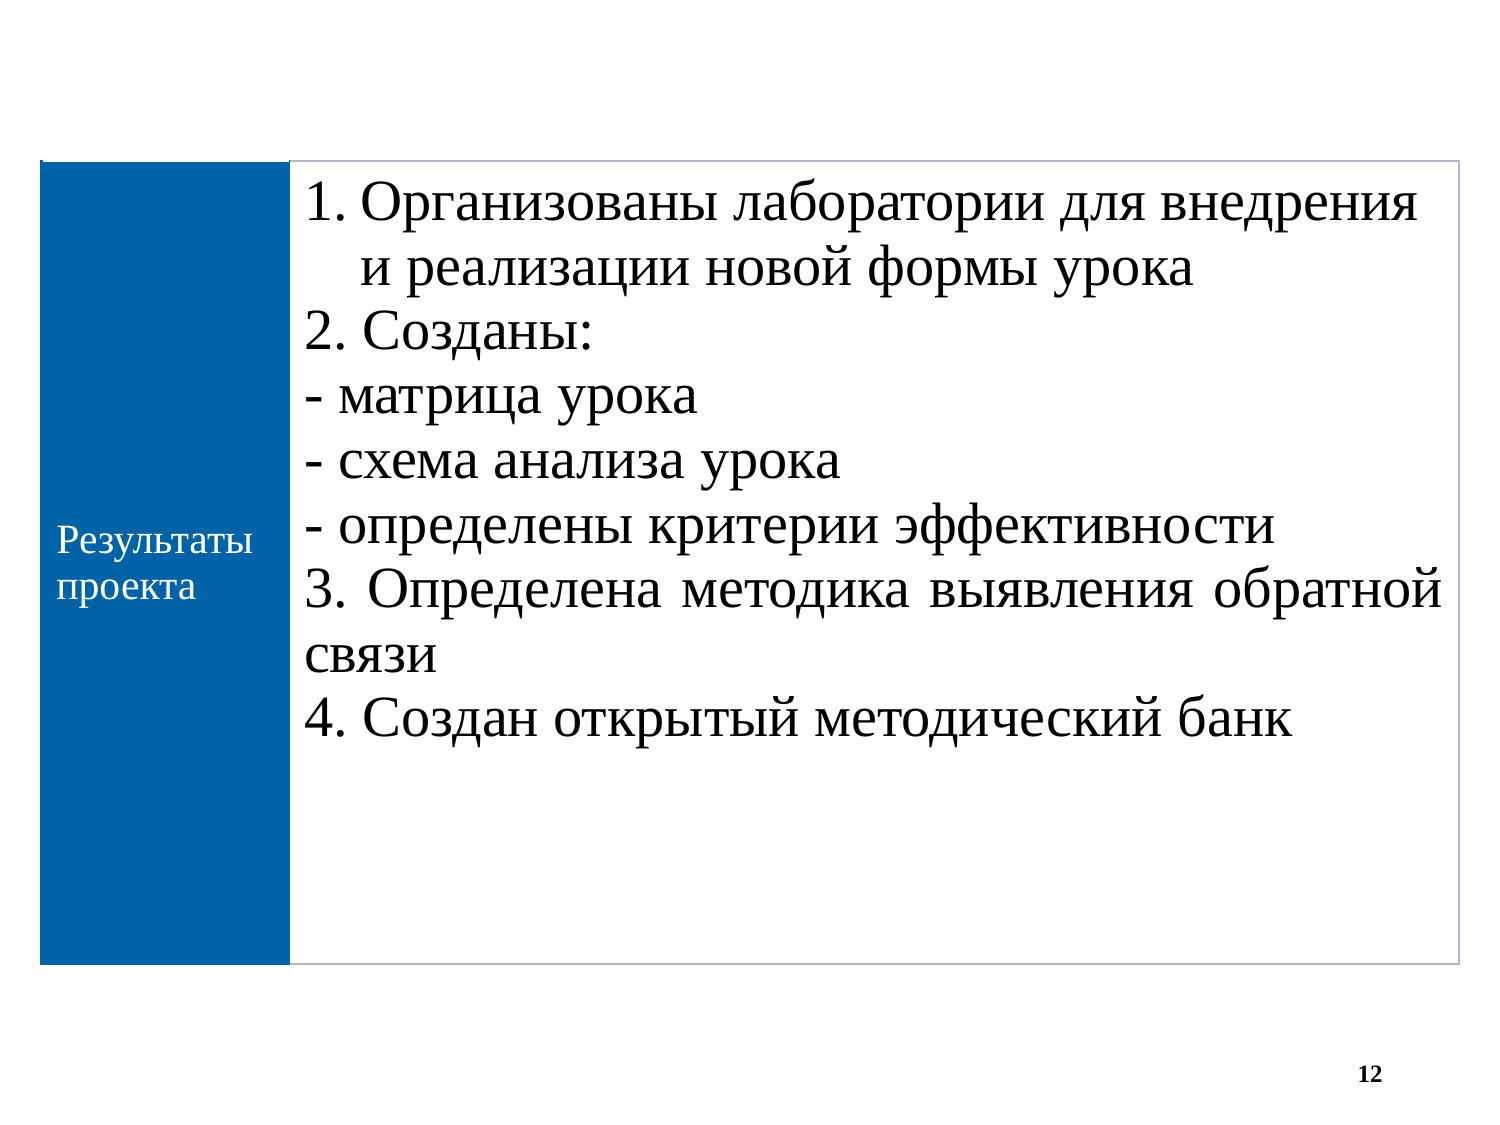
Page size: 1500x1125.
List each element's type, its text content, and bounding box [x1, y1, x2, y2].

table_header Результаты проекта [43, 162, 289, 963]
table_header Организованы лаборатории для внедрения и реализации новой формы урока 2. Созданы: - матрица урока - схема анализа урока - определены критерии эффективности 3. Определена методика выявления обратной связи 4. Создан открытый методический банк [290, 162, 1458, 963]
slide_number 12 [1060, 1042, 1398, 1103]
